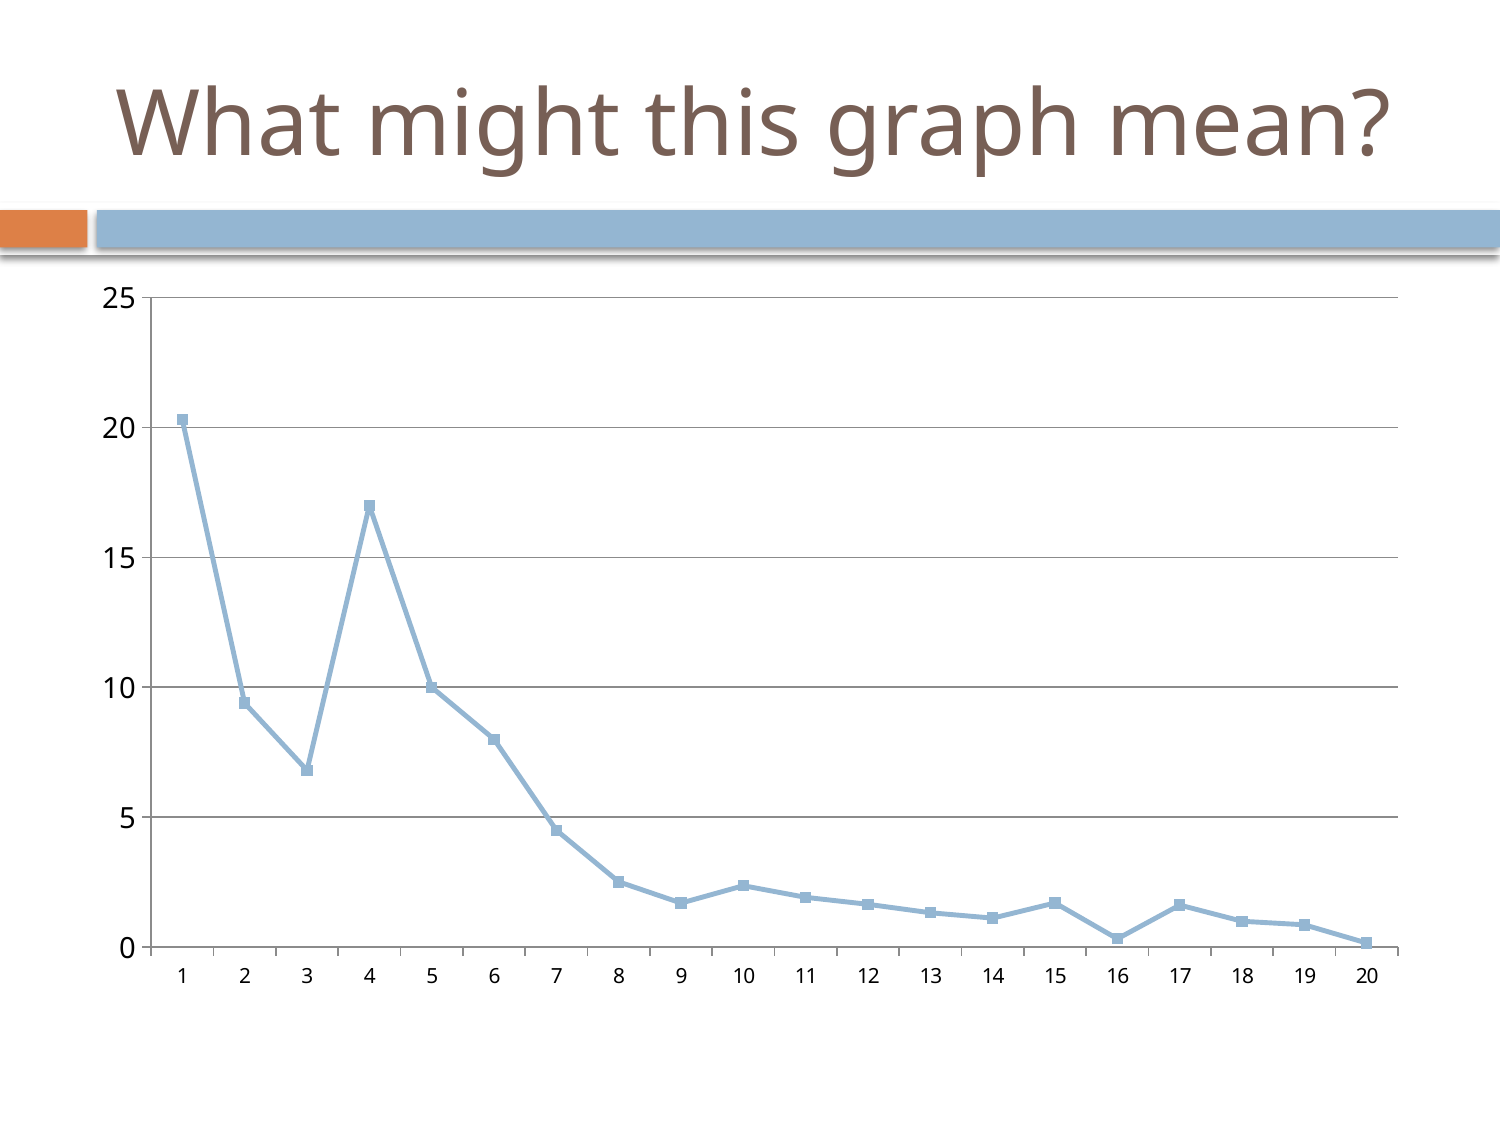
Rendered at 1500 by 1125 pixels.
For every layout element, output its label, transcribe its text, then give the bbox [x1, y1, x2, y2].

chart [74, 262, 1426, 1006]
title What might this graph mean? [100, 37, 1438, 200]
